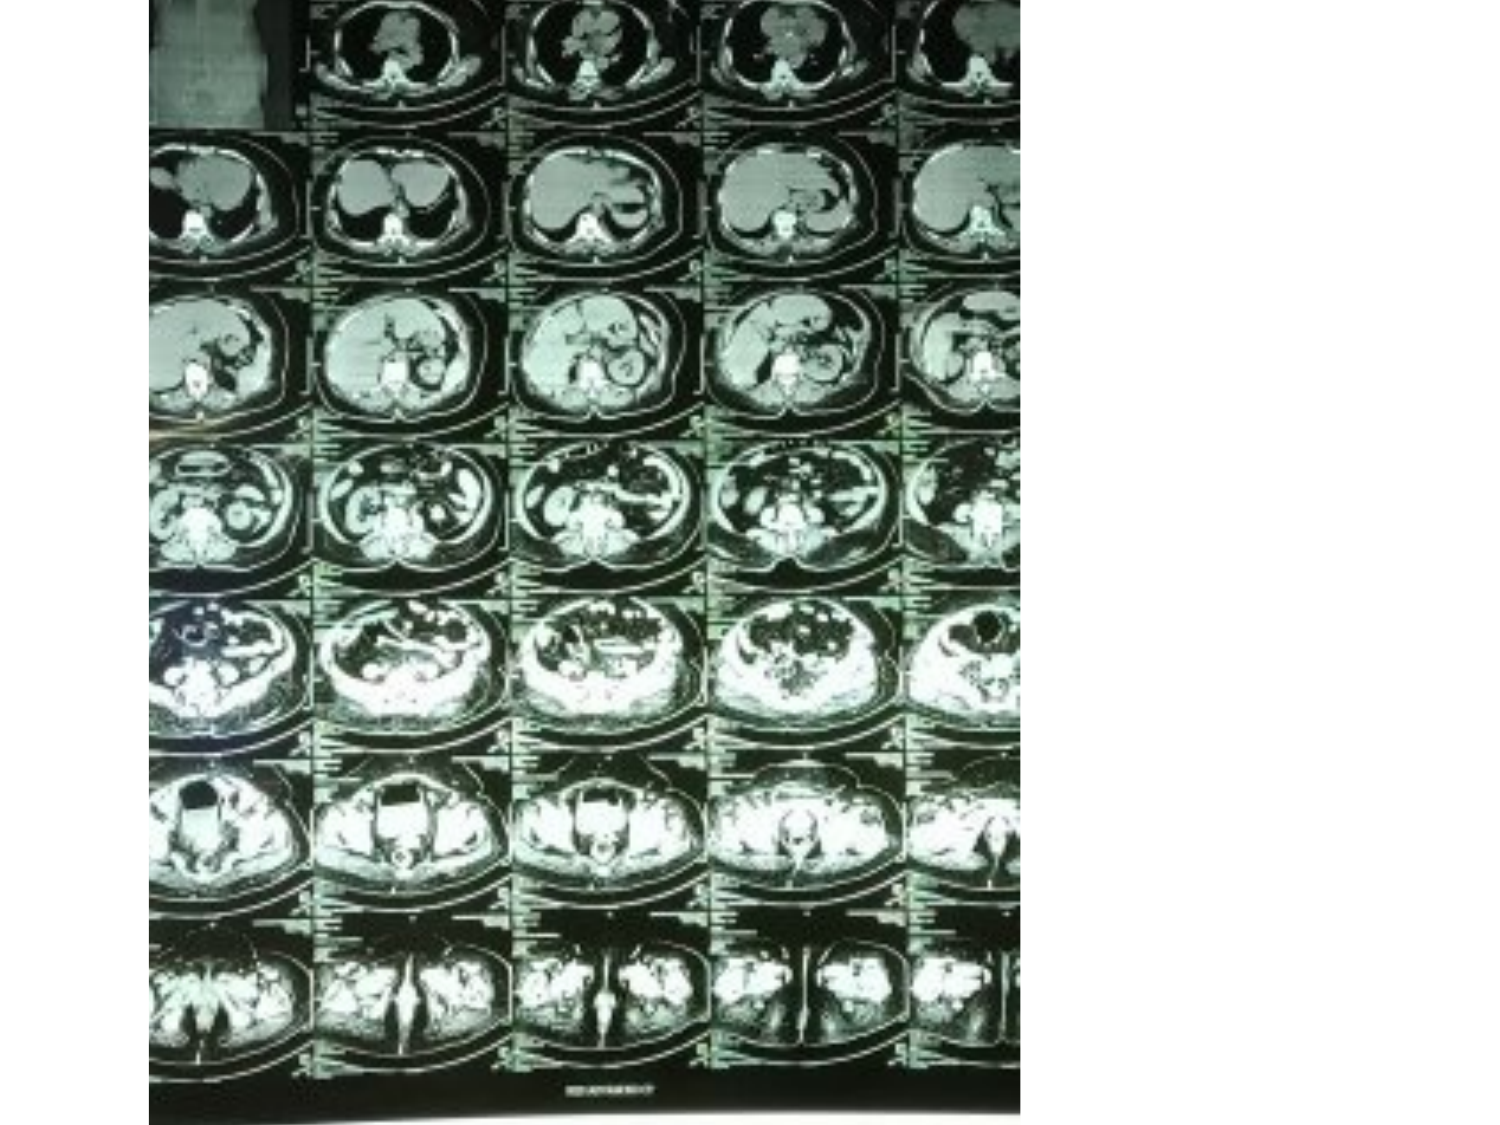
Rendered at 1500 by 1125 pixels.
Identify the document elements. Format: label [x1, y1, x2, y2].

picture [148, 0, 1021, 1125]
